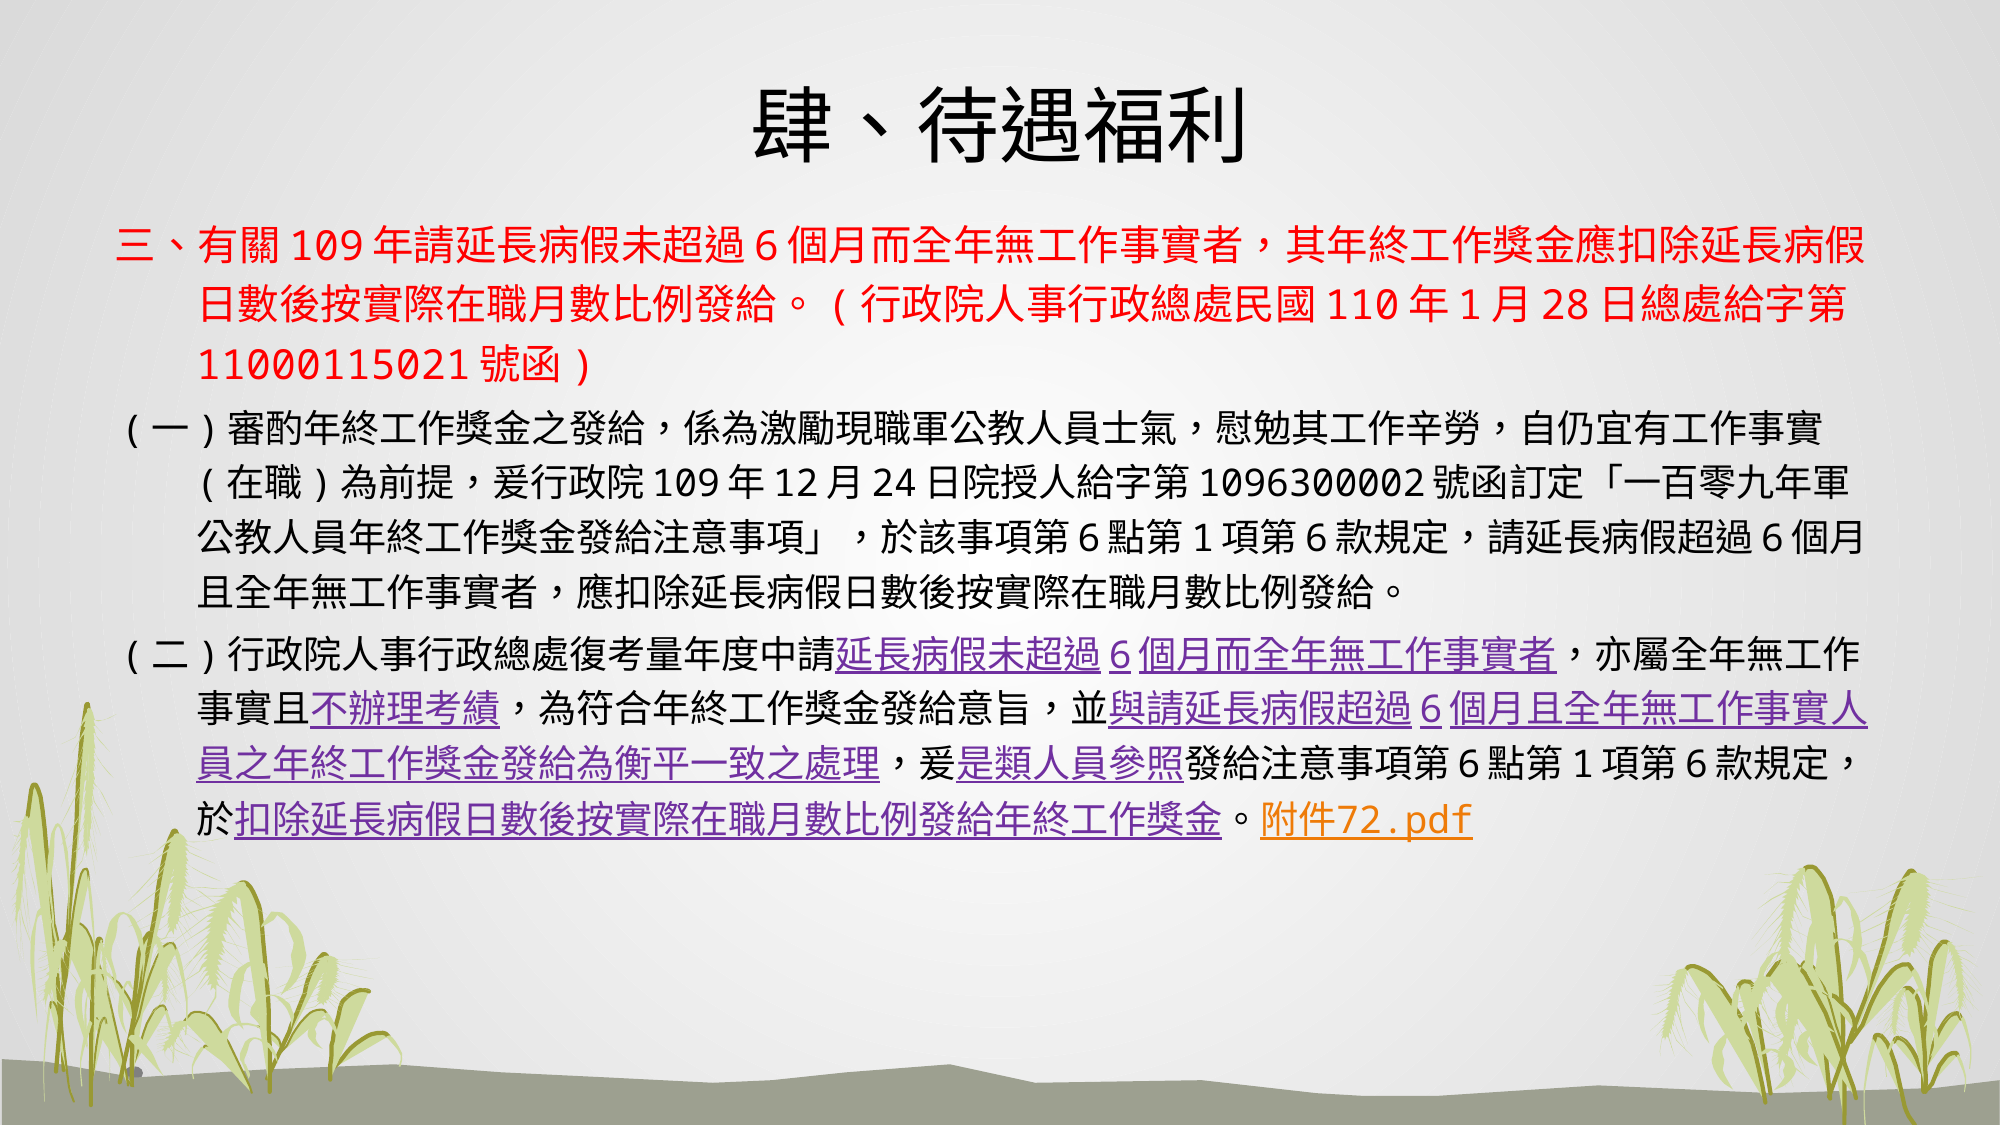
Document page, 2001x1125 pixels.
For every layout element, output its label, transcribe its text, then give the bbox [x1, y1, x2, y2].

list 三、有關109年請延長病假未超過6個月而全年無工作事實者，其年終工作獎金應扣除延長病假日數後按實際在職月數比例發給。(行政院人事行政總處民國110年1月28日總處給字第11000115021號函) (一)審酌年終工作獎金之發給，係為激勵現職軍公教人員士氣，慰勉其工作辛勞，自仍宜有工作事實(在職)為前提，爰行政院109年12月24日院授人給字第1096300002號函訂定「一百零九年軍公教人員年終工作獎金發給注意事項」，於該事項第6點第1項第6款規定，請延長病假超過6個月且全年無工作事實者，應扣除延長病假日數後按實際在職月數比例發給。 (二)行政院人事行政總處復考量年度中請延長病假未超過6個月而全年無工作事實者，亦屬全年無工作事實且不辦理考績，為符合年終工作獎金發給意旨，並與請延長病假超過6個月且全年無工作事實人員之年終工作獎金發給為衡平一致之處理，爰是類人員參照發給注意事項第6點第1項第6款規定，於扣除延長病假日數後按實際在職月數比例發給年終工作獎金。附件72.pdf [99, 200, 1900, 864]
title 肆、待遇福利 [99, 42, 1900, 182]
